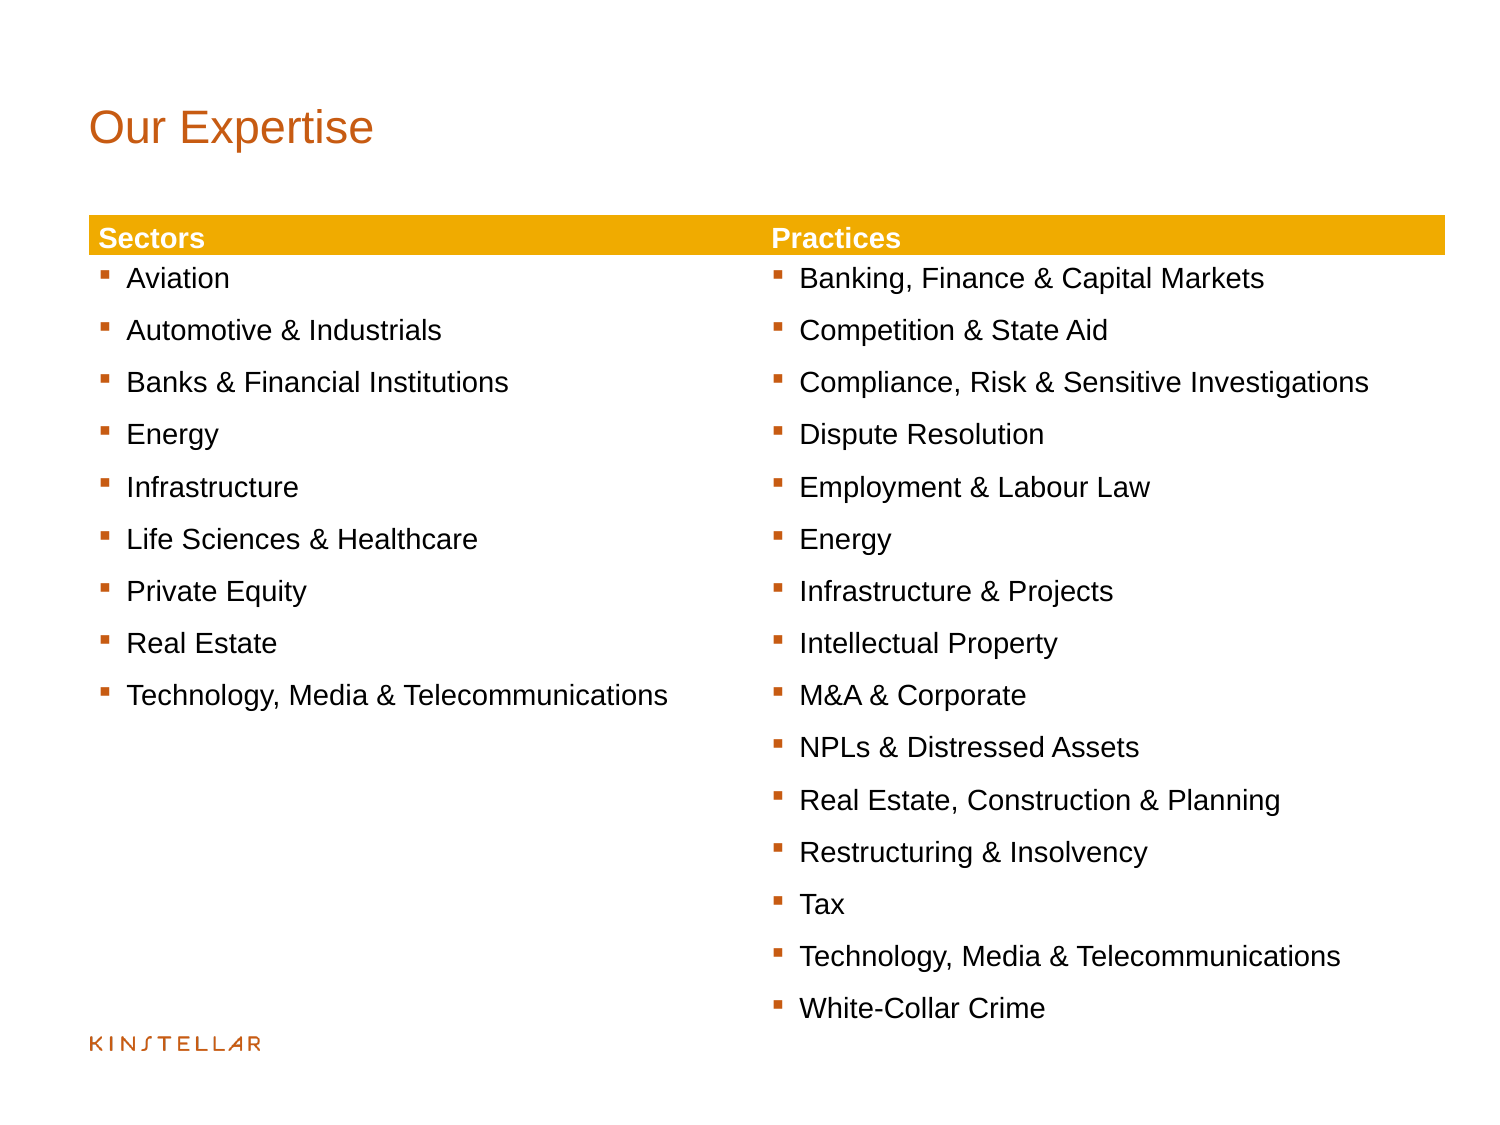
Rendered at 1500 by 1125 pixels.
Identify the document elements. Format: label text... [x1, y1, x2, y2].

table_cell Banking, Finance & Capital Markets Competition & State Aid Compliance, Risk & Sensitive Investigations Dispute Resolution Employment & Labour Law Energy Infrastructure & Projects Intellectual Property M&A & Corporate NPLs & Distressed Assets Real Estate, Construction & Planning Restructuring & Insolvency Tax Technology, Media & Telecommunications White-Collar Crime [761, 255, 1445, 1025]
title Our Expertise [88, 100, 1413, 237]
table_header Practices [761, 215, 1445, 255]
picture [90, 1036, 260, 1051]
table_cell Aviation Automotive & Industrials Banks & Financial Institutions Energy Infrastructure Life Sciences & Healthcare Private Equity Real Estate Technology, Media & Telecommunications [89, 255, 761, 1025]
table_header Sectors [89, 215, 761, 255]
